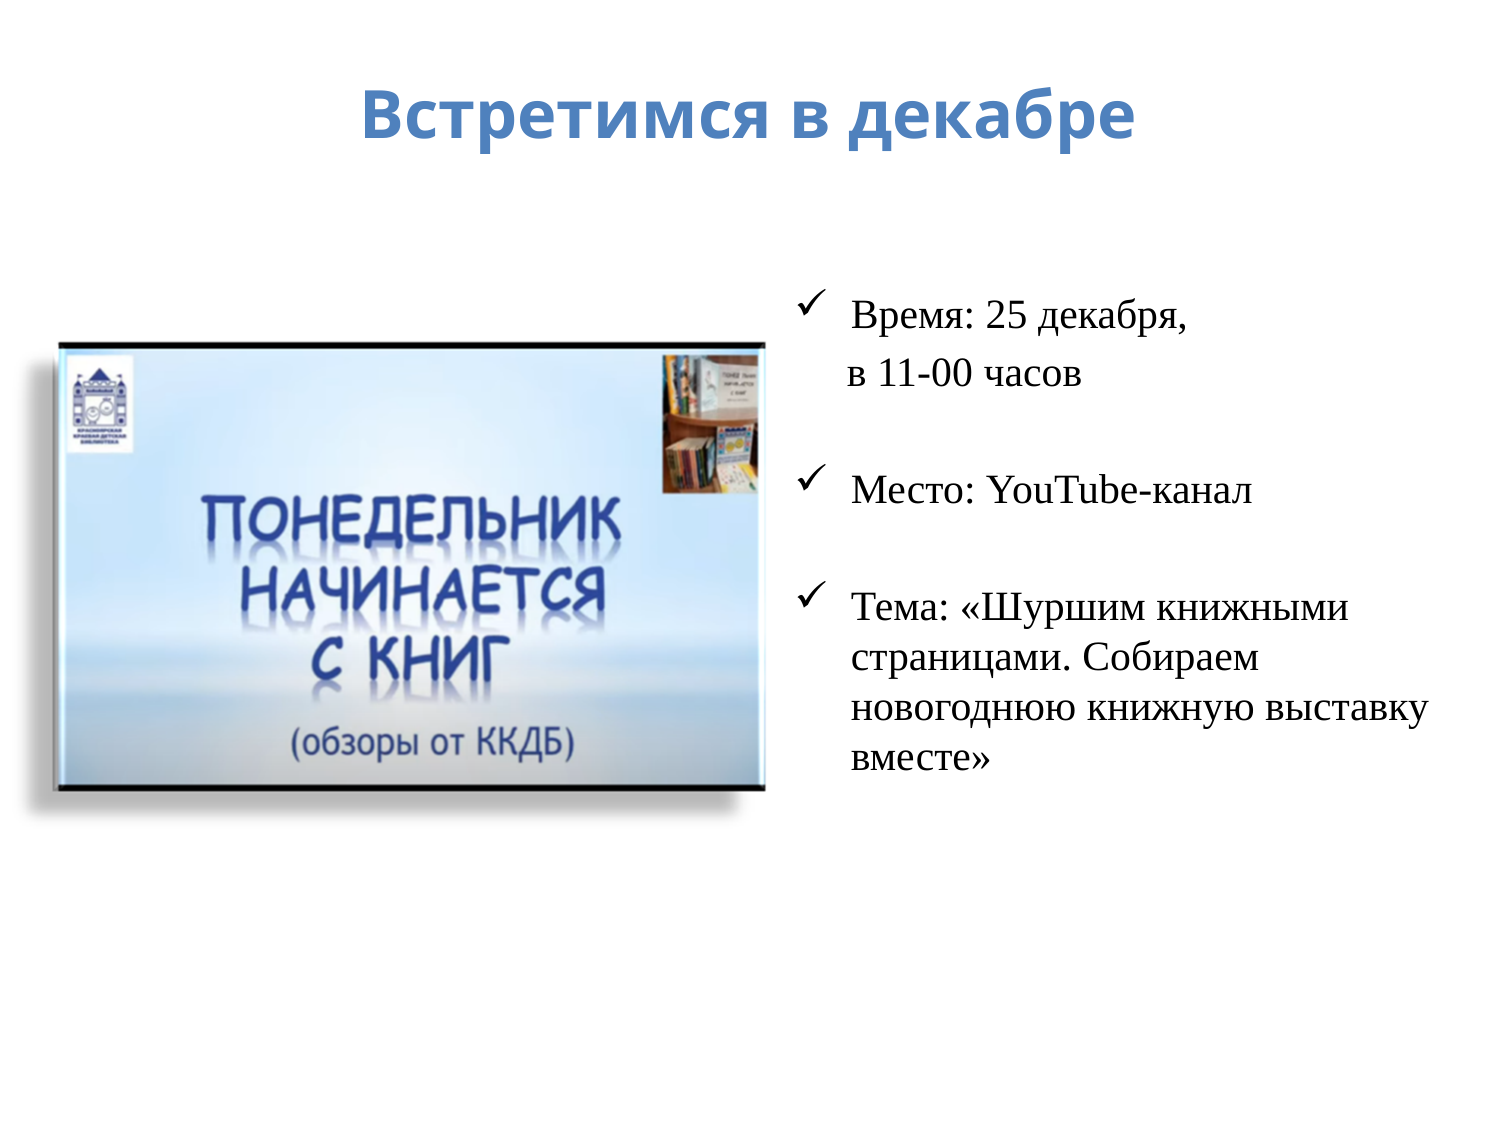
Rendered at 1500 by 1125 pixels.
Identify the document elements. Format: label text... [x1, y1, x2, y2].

list Время: 25 декабря, в 11-00 часов Место: YouTube-канал Тема: «Шуршим книжными страницами. Собираем новогоднюю книжную выставку вместе» [779, 278, 1500, 1022]
title Встретимся в декабре [73, 30, 1424, 192]
picture [0, 337, 768, 835]
